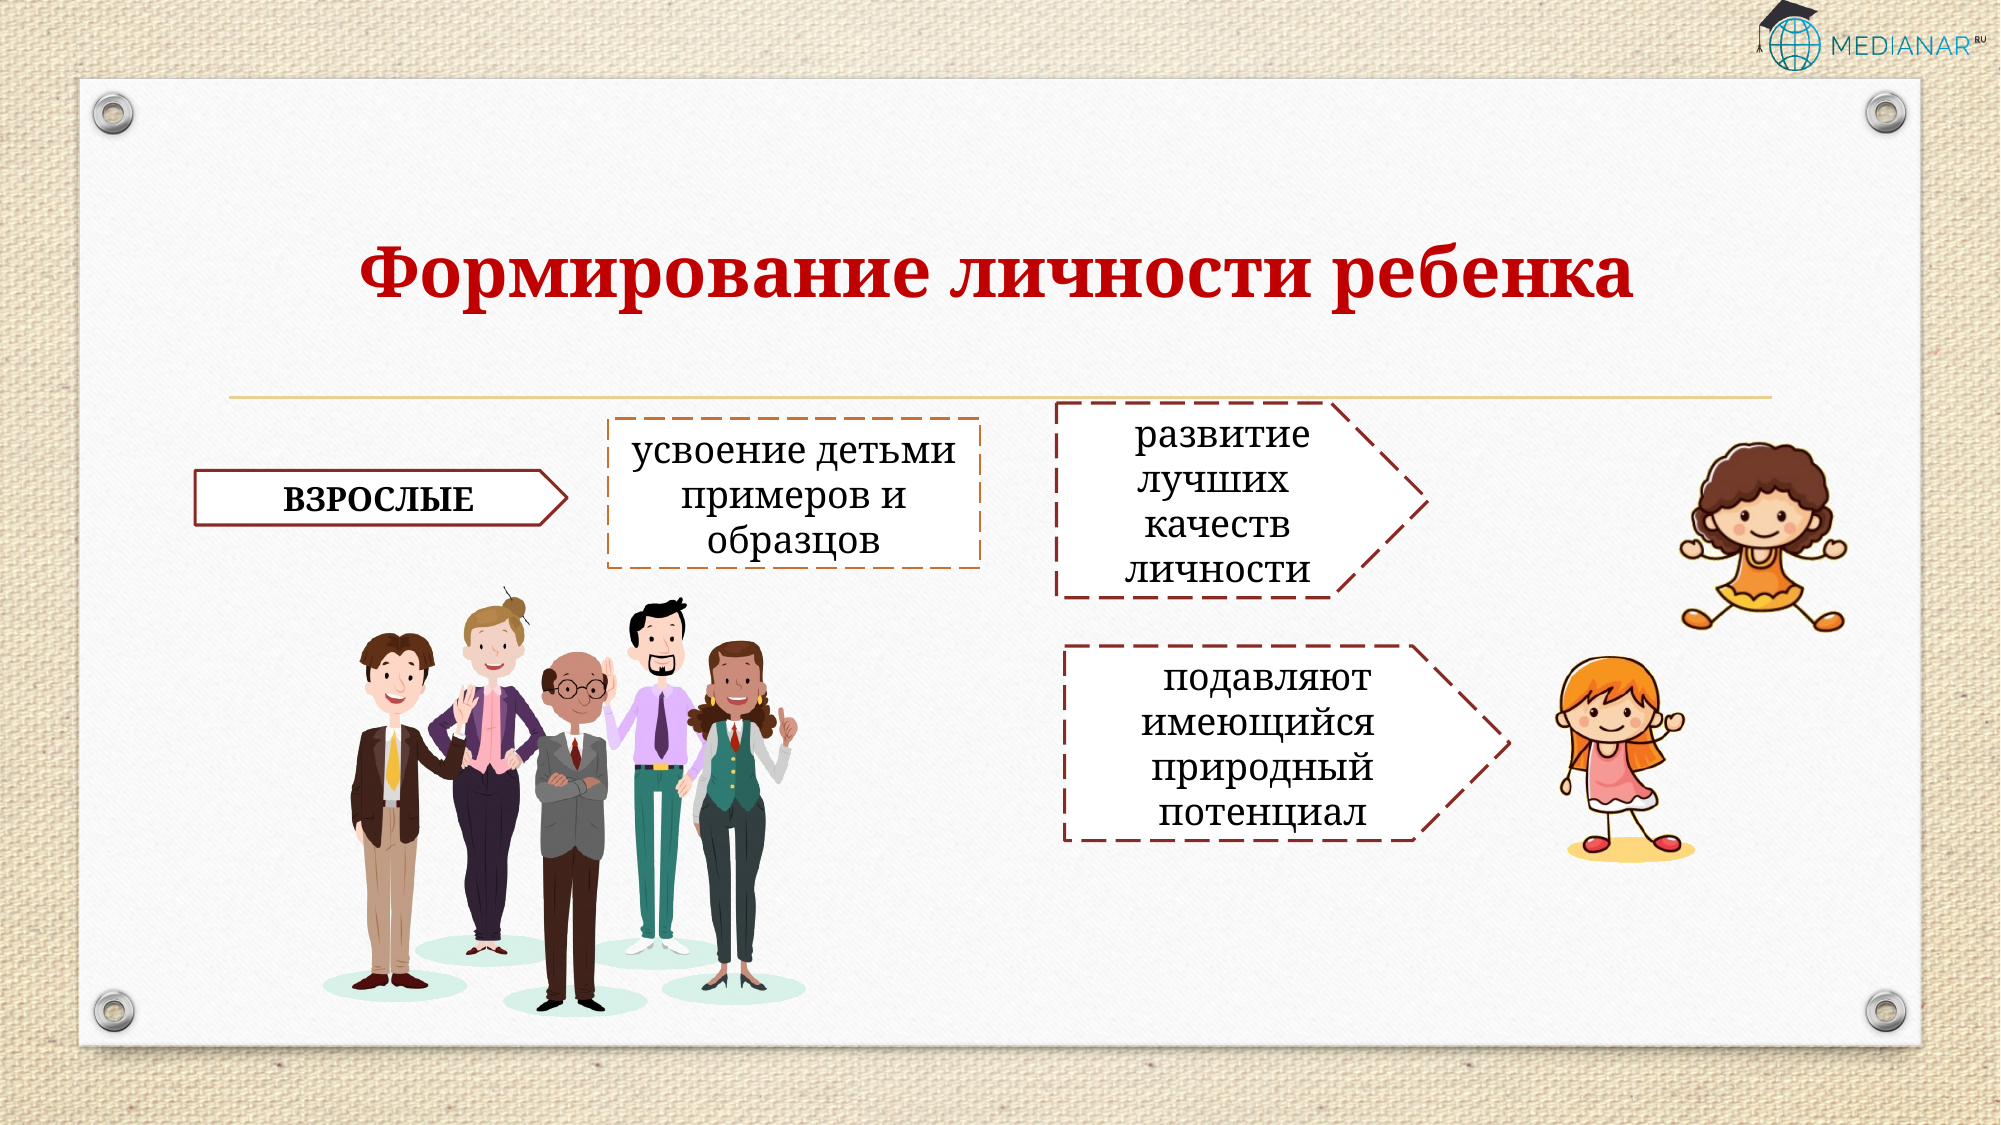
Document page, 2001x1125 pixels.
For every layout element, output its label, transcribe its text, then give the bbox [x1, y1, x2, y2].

picture [0, 0, 2001, 1125]
text_box усвоение детьми примеров и образцов [607, 417, 981, 569]
text_box ВЗРОСЛЫЕ [193, 469, 569, 527]
text_box развитие лучших качеств личности [1055, 401, 1430, 599]
text_box подавляют имеющийся природный потенциал [1063, 644, 1511, 842]
text_box Формирование личности ребенка [144, 219, 1852, 319]
